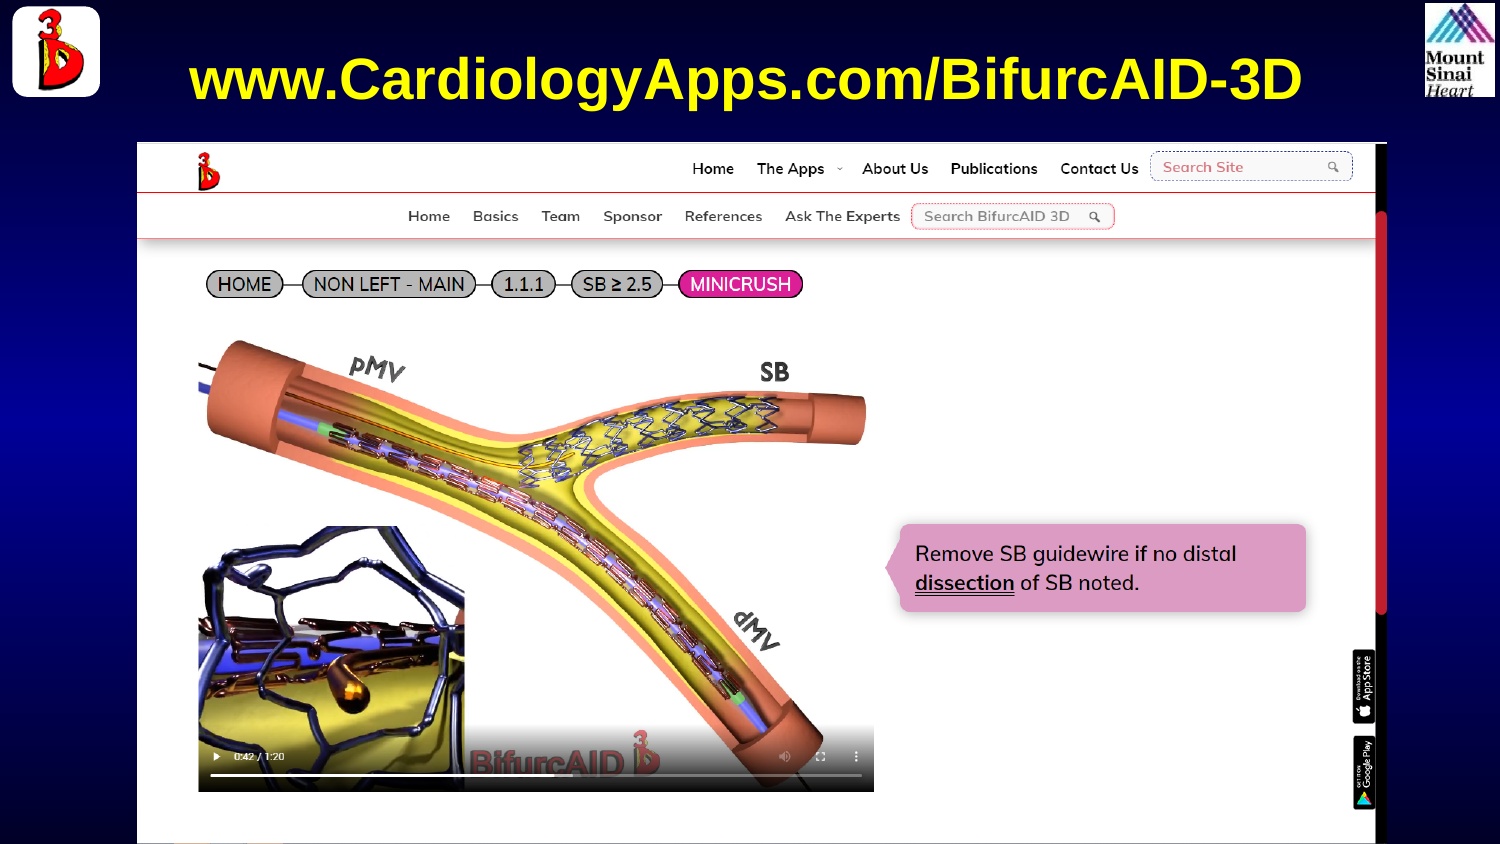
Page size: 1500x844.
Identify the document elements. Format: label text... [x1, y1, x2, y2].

picture [1424, 2, 1495, 98]
picture [137, 142, 1387, 844]
text_box www.CardiologyApps.com/BifurcAID-3D [62, 34, 1431, 120]
picture [12, 6, 101, 98]
